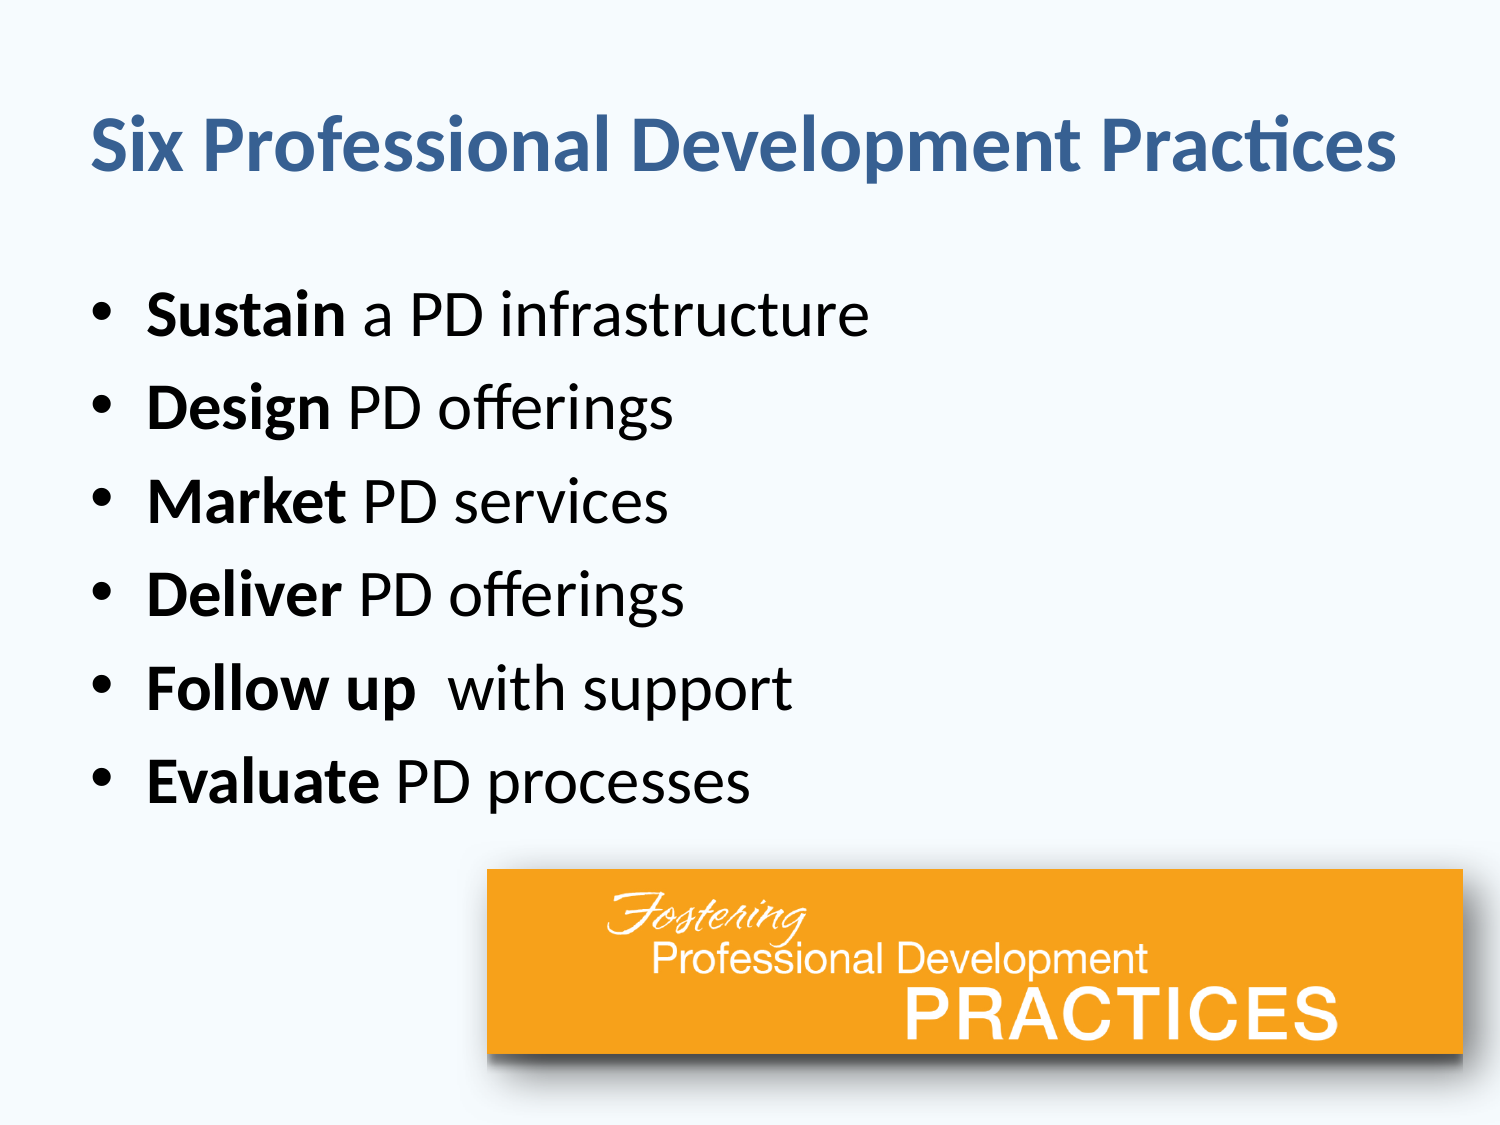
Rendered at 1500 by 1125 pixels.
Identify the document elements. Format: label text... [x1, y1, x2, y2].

title Six Professional Development Practices [75, 45, 1425, 233]
list Sustain a PD infrastructure Design PD offerings Market PD services Deliver PD offerings Follow up with support Evaluate PD processes [75, 262, 1425, 1005]
picture [487, 869, 1463, 1080]
